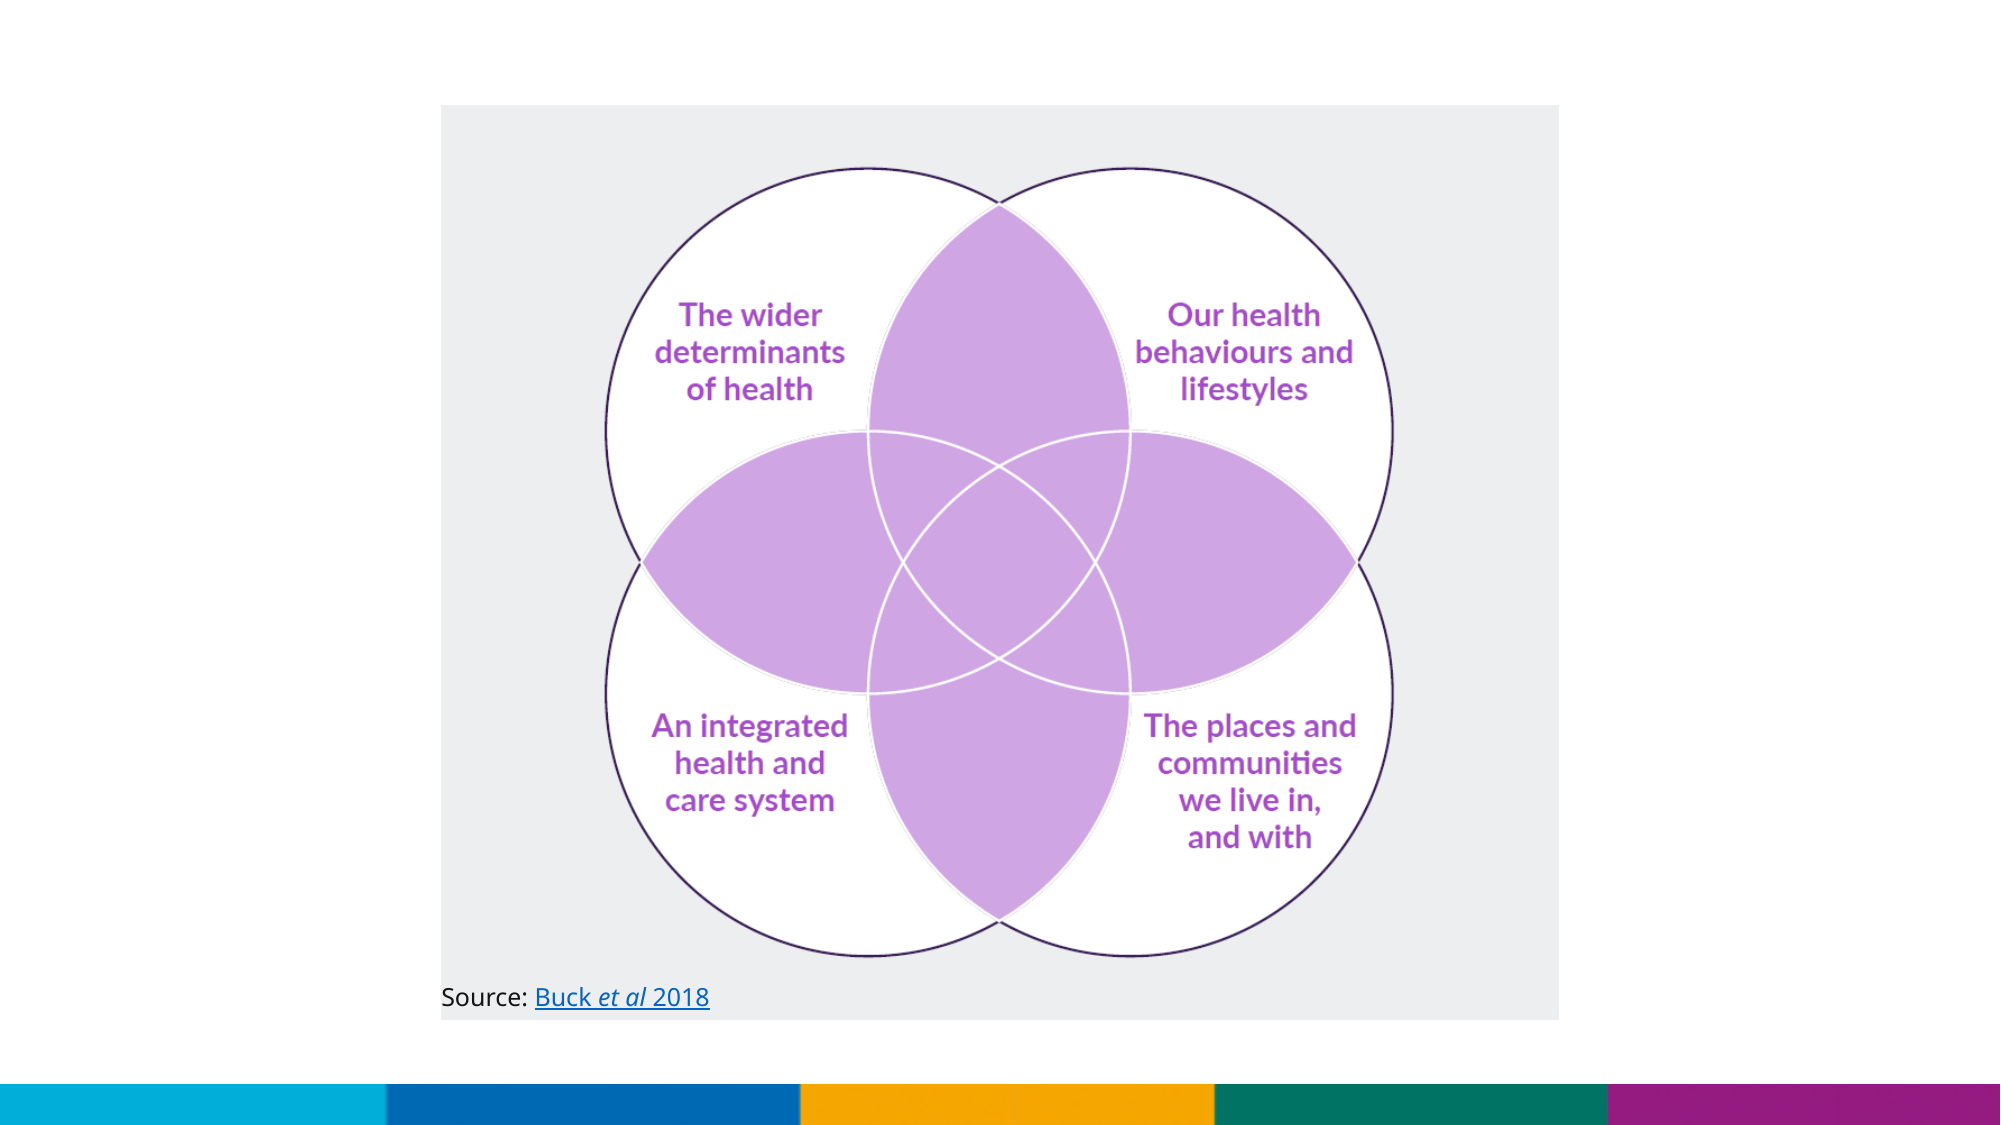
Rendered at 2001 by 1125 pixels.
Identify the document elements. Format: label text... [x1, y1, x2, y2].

picture [388, 1084, 2000, 1125]
picture [440, 105, 1559, 1020]
text_box Source: Buck et al 2018 [426, 973, 725, 1023]
